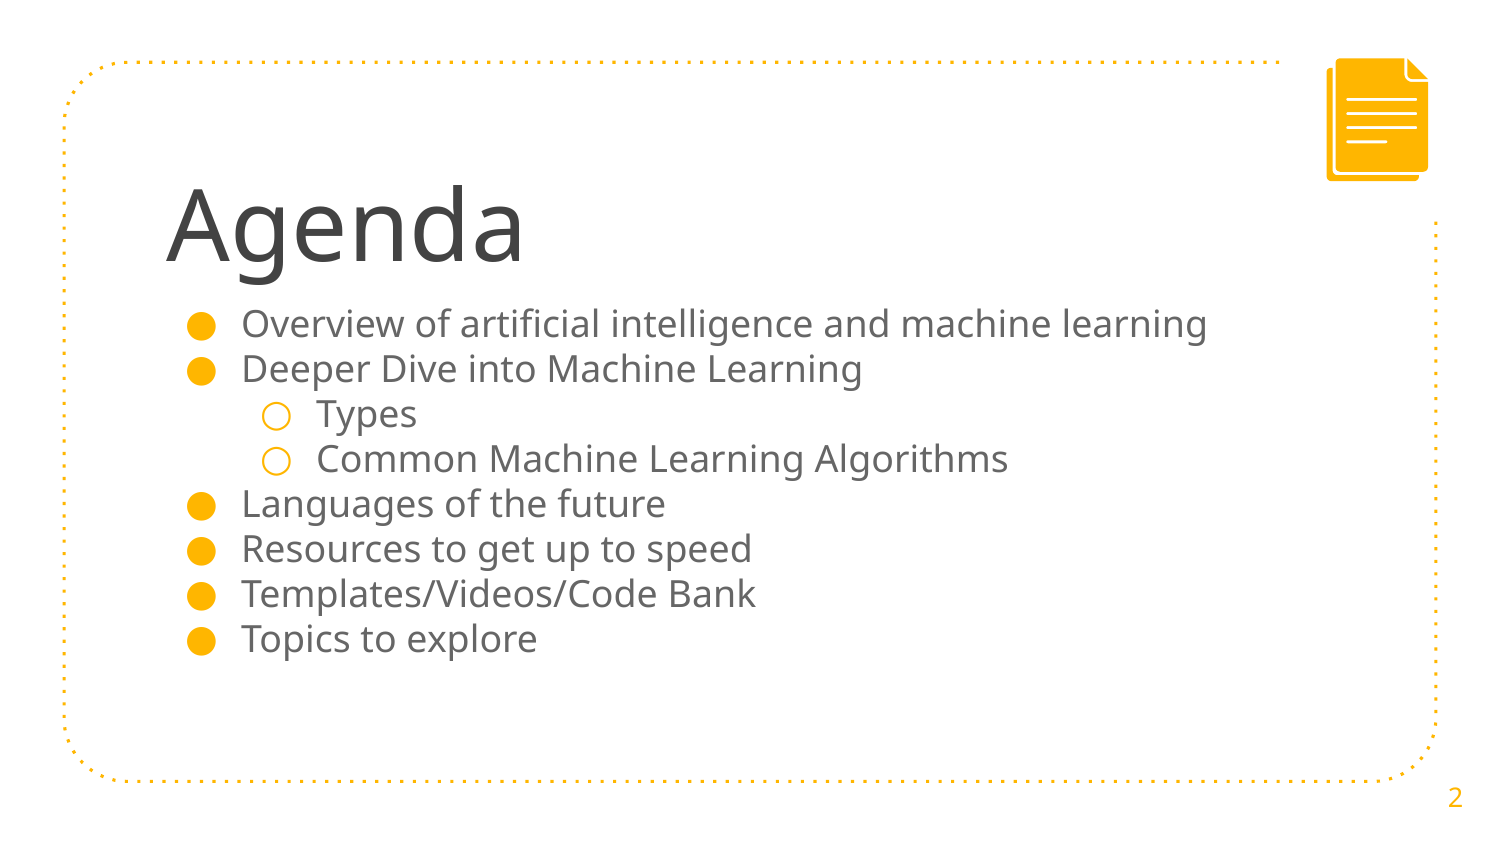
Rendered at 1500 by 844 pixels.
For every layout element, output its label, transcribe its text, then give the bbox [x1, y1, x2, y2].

title Agenda [151, 146, 1278, 284]
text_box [1326, 58, 1429, 182]
slide_number 2 [1411, 753, 1500, 844]
list Overview of artificial intelligence and machine learning Deeper Dive into Machine Learning Types Common Machine Learning Algorithms Languages of the future Resources to get up to speed Templates/Videos/Code Bank Topics to explore [151, 284, 1354, 753]
